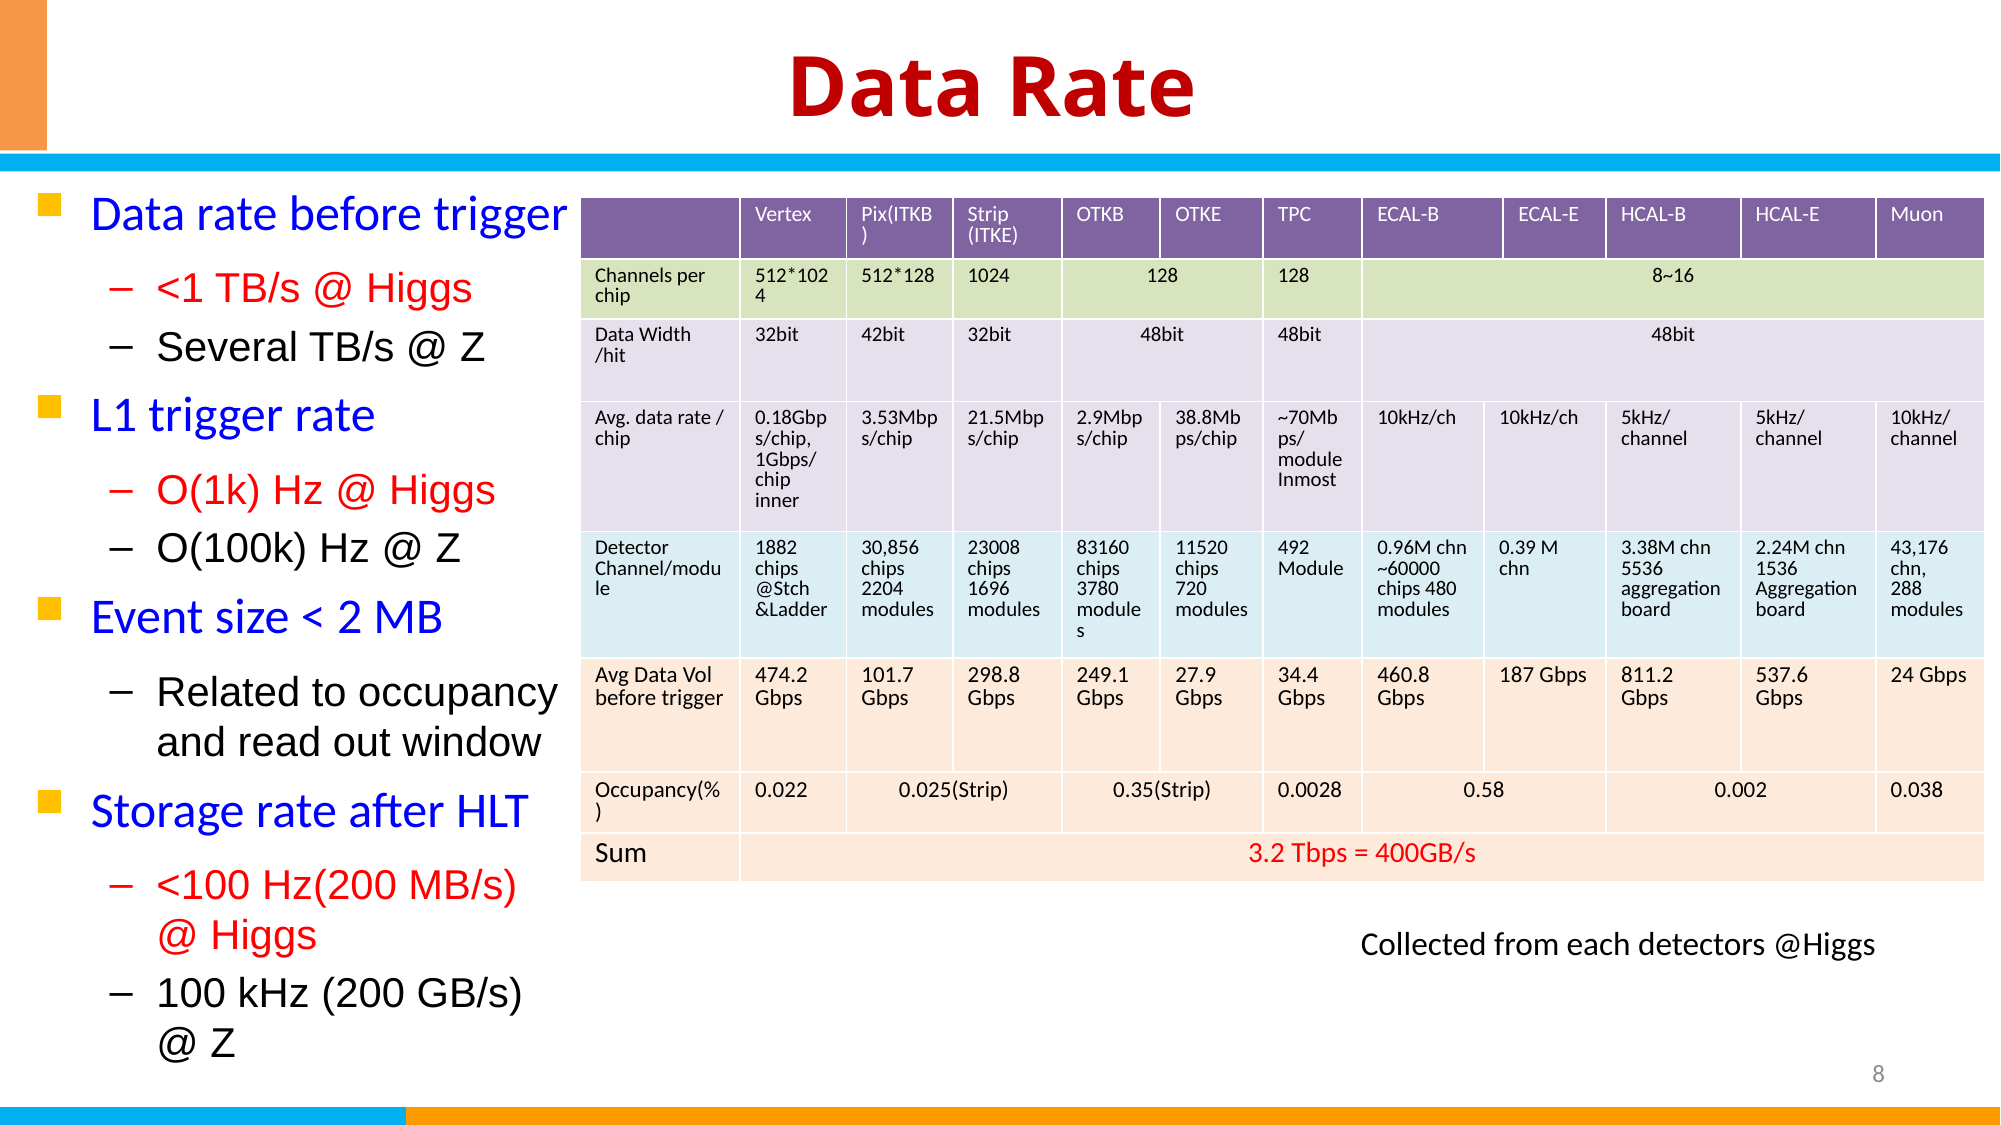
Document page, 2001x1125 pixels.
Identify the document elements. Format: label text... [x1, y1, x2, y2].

table_cell 5kHz/channel [1607, 402, 1740, 531]
table_cell Data Width /hit [581, 320, 739, 401]
table_header ECAL-B [1363, 198, 1502, 258]
table_cell 21.5Mbps/chip [954, 402, 1061, 531]
table_cell 11520 chips 720 modules [1161, 532, 1262, 657]
table_cell 27.9 Gbps [1161, 659, 1262, 771]
table_cell Occupancy(%) [581, 773, 739, 832]
table_cell 10kHz/channel [1877, 402, 1984, 531]
slide_number 8 [1433, 1042, 1900, 1103]
table_header HCAL-E [1742, 198, 1875, 258]
table_header HCAL-B [1607, 198, 1740, 258]
table_cell 1882 chips @Stch &Ladder [741, 532, 846, 657]
table_cell 32bit [954, 320, 1061, 401]
table_cell Channels per chip [581, 260, 739, 318]
table_header OTKE [1161, 198, 1262, 258]
table_cell 128 [1063, 260, 1262, 318]
table_cell ~70Mbps/module Inmost [1264, 402, 1361, 531]
table_cell 0.025(Strip) [847, 773, 1061, 832]
table_cell 298.8 Gbps [954, 659, 1061, 771]
table_cell 10kHz/ch [1485, 402, 1605, 531]
table_cell 30,856 chips 2204 modules [847, 532, 952, 657]
table_cell Sum [581, 834, 739, 881]
table_cell Avg. data rate / chip [581, 402, 739, 531]
list Data rate before trigger <1 TB/s @ Higgs Several TB/s @ Z L1 trigger rate O(1k) Hz @ Higgs O(100k) Hz @ Z Event size < 2 MB Related to occupancy and read out window Storage rate after HLT <100 Hz(200 MB/s) @ Higgs 100 kHz (200 GB/s) @ Z [19, 172, 587, 1083]
table_cell 187 Gbps [1485, 659, 1605, 771]
table_cell Avg Data Vol before trigger [581, 659, 739, 771]
table_cell 0.038 [1877, 773, 1984, 832]
table_cell 23008 chips 1696 modules [954, 532, 1061, 657]
table_cell 48bit [1363, 320, 1984, 401]
table_header TPC [1264, 198, 1361, 258]
table_cell 24 Gbps [1877, 659, 1984, 771]
table_cell 2.9Mbps/chip [1063, 402, 1159, 531]
table_header Vertex [741, 198, 846, 258]
table_cell 249.1 Gbps [1063, 659, 1159, 771]
table_cell 2.24M chn 1536 Aggregation board [1742, 532, 1875, 657]
table_cell 8~16 [1363, 260, 1984, 318]
table_cell 128 [1264, 260, 1361, 318]
table_cell 460.8 Gbps [1363, 659, 1483, 771]
table_cell 42bit [847, 320, 952, 401]
table_cell 0.002 [1607, 773, 1875, 832]
title Data Rate [109, 23, 1875, 143]
table_cell 3.53Mbps/chip [847, 402, 952, 531]
table_header Muon [1877, 198, 1984, 258]
table_cell 0.35(Strip) [1063, 773, 1262, 832]
table_cell 5kHz/channel [1742, 402, 1875, 531]
table_cell 512*128 [847, 260, 952, 318]
table_cell 537.6 Gbps [1742, 659, 1875, 771]
table_cell 43,176 chn, 288 modules [1877, 532, 1984, 657]
table_cell 10kHz/ch [1363, 402, 1483, 531]
table_cell 811.2 Gbps [1607, 659, 1740, 771]
table_cell 0.022 [741, 773, 846, 832]
table_cell 1024 [954, 260, 1061, 318]
table_cell 34.4 Gbps [1264, 659, 1361, 771]
table_cell Detector Channel/module [581, 532, 739, 657]
table_cell 3.38M chn 5536 aggregation board [1607, 532, 1740, 657]
table_cell 83160 chips 3780 modules [1063, 532, 1159, 657]
table_cell 48bit [1264, 320, 1361, 401]
table_cell 512*1024 [741, 260, 846, 318]
table_cell 474.2 Gbps [741, 659, 846, 771]
text_box Collected from each detectors @Higgs [1346, 914, 1892, 970]
table_header Pix(ITKB) [847, 198, 952, 258]
table_cell 0.39 M chn [1485, 532, 1605, 657]
table_cell 0.0028 [1264, 773, 1361, 832]
table_header OTKB [1063, 198, 1159, 258]
table_header [581, 198, 739, 258]
table_cell 0.96M chn ~60000 chips 480 modules [1363, 532, 1483, 657]
table_cell 0.18Gbps/chip, 1Gbps/chip inner [741, 402, 846, 531]
table_cell 3.2 Tbps = 400GB/s [741, 834, 1984, 881]
table_header Strip (ITKE) [954, 198, 1061, 258]
table_cell 492 Module [1264, 532, 1361, 657]
table_cell 48bit [1063, 320, 1262, 401]
table_cell 38.8Mbps/chip [1161, 402, 1262, 531]
table_cell 0.58 [1363, 773, 1605, 832]
table_cell 32bit [741, 320, 846, 401]
table_cell 101.7 Gbps [847, 659, 952, 771]
table_header ECAL-E [1504, 198, 1605, 258]
